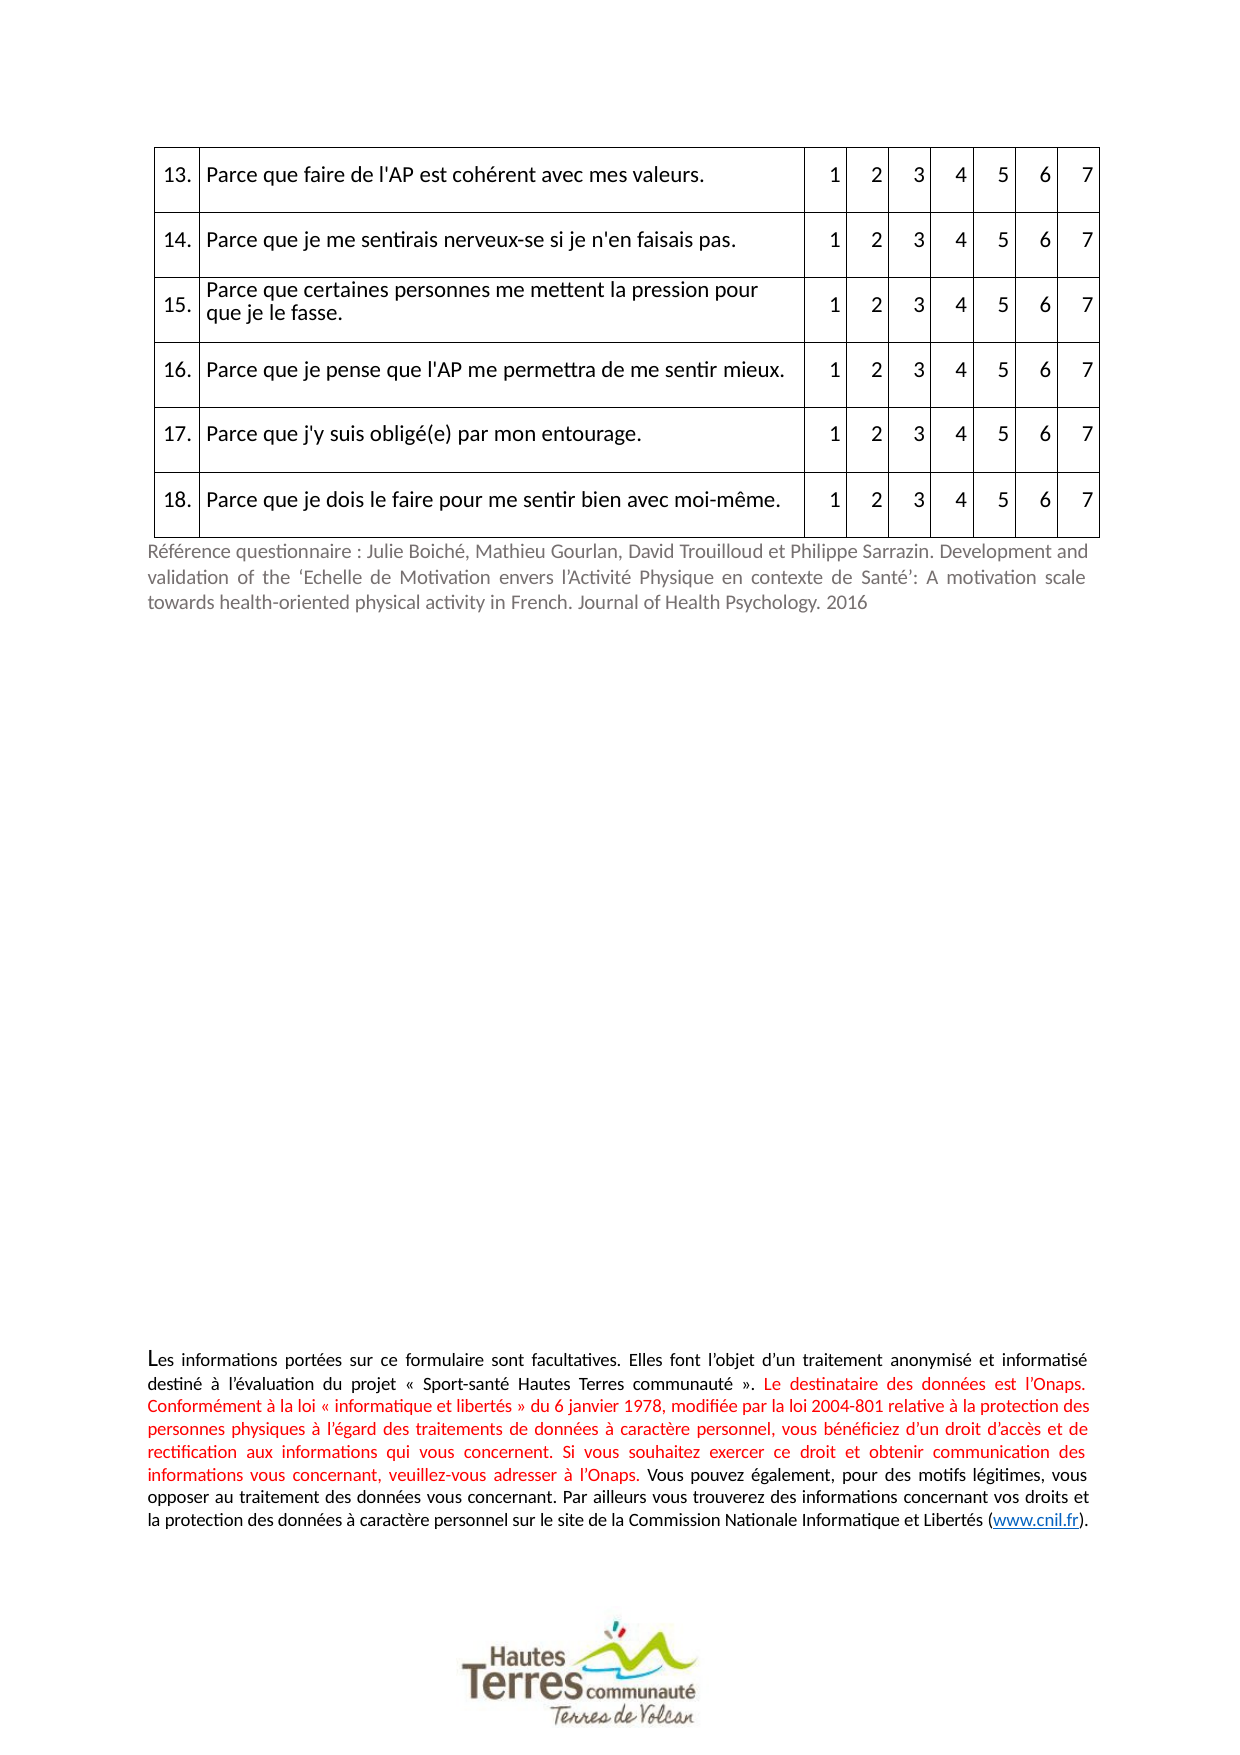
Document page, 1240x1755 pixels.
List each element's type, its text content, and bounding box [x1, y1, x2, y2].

text_box Référence questionnaire : Julie Boiché, Mathieu Gourlan, David Trouilloud et Philippe Sarrazin. Development and validation of the ‘Echelle de Motivation envers l’Activité Physique en contexte de Santé’: A motivation scale towards health-oriented physical activity in French. Journal of Health Psychology. 2016 [145, 536, 1095, 614]
table_header 6 [1016, 148, 1057, 212]
table_cell 7 [1058, 343, 1099, 407]
table_header 7 [1058, 148, 1099, 212]
table_cell 7 [1058, 213, 1099, 277]
table_cell 6 [1016, 278, 1057, 342]
table_cell 3 [889, 278, 930, 342]
table_cell 3 [889, 343, 930, 407]
table_cell 3 [889, 473, 930, 536]
table_cell 7 [1058, 278, 1099, 342]
table_cell 3 [889, 213, 930, 277]
table_header 13. [155, 148, 199, 212]
table_cell Parce que je me sentirais nerveux-se si je n'en faisais pas. [200, 213, 804, 277]
table_cell 2 [847, 343, 888, 407]
table_cell Parce que certaines personnes me mettent la pression pour que je le fasse. [200, 278, 804, 342]
table_cell 4 [931, 408, 973, 472]
table_header Parce que faire de l'AP est cohérent avec mes valeurs. [200, 148, 804, 212]
table_cell 2 [847, 473, 888, 536]
table_cell 4 [931, 343, 973, 407]
table_cell 6 [1016, 473, 1057, 536]
table_header 5 [974, 148, 1015, 212]
table_cell 6 [1016, 343, 1057, 407]
table_cell 16. [155, 343, 199, 407]
table_cell Parce que je dois le faire pour me sentir bien avec moi-même. [200, 473, 804, 536]
table_cell 6 [1016, 408, 1057, 472]
table_cell 14. [155, 213, 199, 277]
table_cell 17. [155, 408, 199, 472]
table_cell 1 [805, 343, 846, 407]
table_cell 3 [889, 408, 930, 472]
table_cell 4 [931, 213, 973, 277]
table_cell 2 [847, 278, 888, 342]
table_cell 1 [805, 278, 846, 342]
table_cell 1 [805, 213, 846, 277]
table_cell 1 [805, 473, 846, 536]
table_header 1 [805, 148, 846, 212]
table_header 3 [889, 148, 930, 212]
table_cell 5 [974, 343, 1015, 407]
table_cell 18. [155, 473, 199, 536]
table_cell 6 [1016, 213, 1057, 277]
table_cell 1 [805, 408, 846, 472]
table_cell 7 [1058, 473, 1099, 537]
table_cell 4 [931, 473, 973, 536]
text_box Les informations portées sur ce formulaire sont facultatives. Elles font l’objet d’un traitement anonymisé et informatisé destiné à l’évaluation du projet « Sport-santé Hautes Terres communauté ». Le destinataire des données est l’Onaps. Conformément à la loi « informatique et libertés » du 6 janvier 1978, modifiée par la loi 2004-801 relative à la protection des personnes physiques à l’égard des traitements de données à caractère personnel, vous bénéficiez d’un droit d’accès et de rectification aux informations qui vous concernent. Si vous souhaitez exercer ce droit et obtenir communication des informations vous concernant, veuillez-vous adresser à l’Onaps. Vous pouvez également, pour des motifs légitimes, vous opposer au traitement des données vous concernant. Par ailleurs vous trouverez des informations concernant vos droits et la protection des données à caractère personnel sur le site de la Commission Nationale Informatique et Libertés (www.cnil.fr). [145, 1339, 1095, 1531]
table_cell 2 [847, 213, 888, 277]
picture [455, 1605, 709, 1729]
table_cell 2 [847, 408, 888, 472]
table_cell 5 [974, 213, 1015, 277]
table_cell Parce que je pense que l'AP me permettra de me sentir mieux. [200, 343, 804, 407]
table_header 2 [847, 148, 888, 212]
table_header 4 [931, 148, 973, 212]
table_cell Parce que j'y suis obligé(e) par mon entourage. [200, 408, 804, 472]
table_cell 4 [931, 278, 973, 342]
table_cell 5 [974, 408, 1015, 472]
table_cell 7 [1058, 408, 1099, 472]
table_cell 5 [974, 473, 1015, 536]
table_cell 5 [974, 278, 1015, 342]
table_cell 15. [155, 278, 199, 342]
